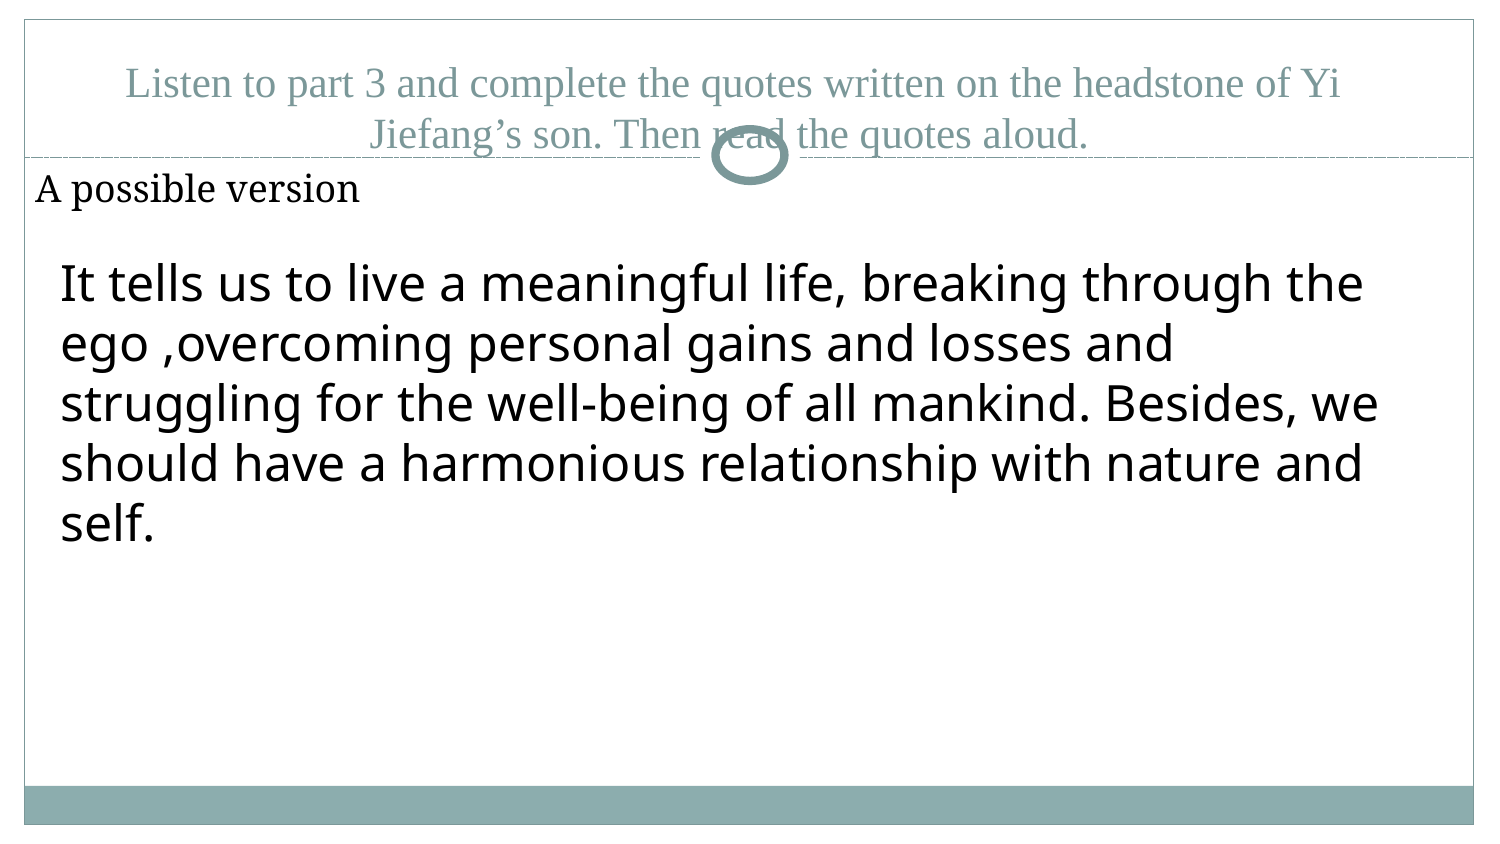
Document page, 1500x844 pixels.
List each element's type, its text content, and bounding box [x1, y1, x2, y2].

title Listen to part 3 and complete the quotes written on the headstone of Yi Jiefang’s son. Then read the quotes aloud. [29, 5, 1431, 166]
text_box A possible version [27, 158, 369, 218]
text_box It tells us to live a meaningful life, breaking through the ego ,overcoming personal gains and losses and struggling for the well-being of all mankind. Besides, we should have a harmonious relationship with nature and self. [53, 244, 1424, 560]
